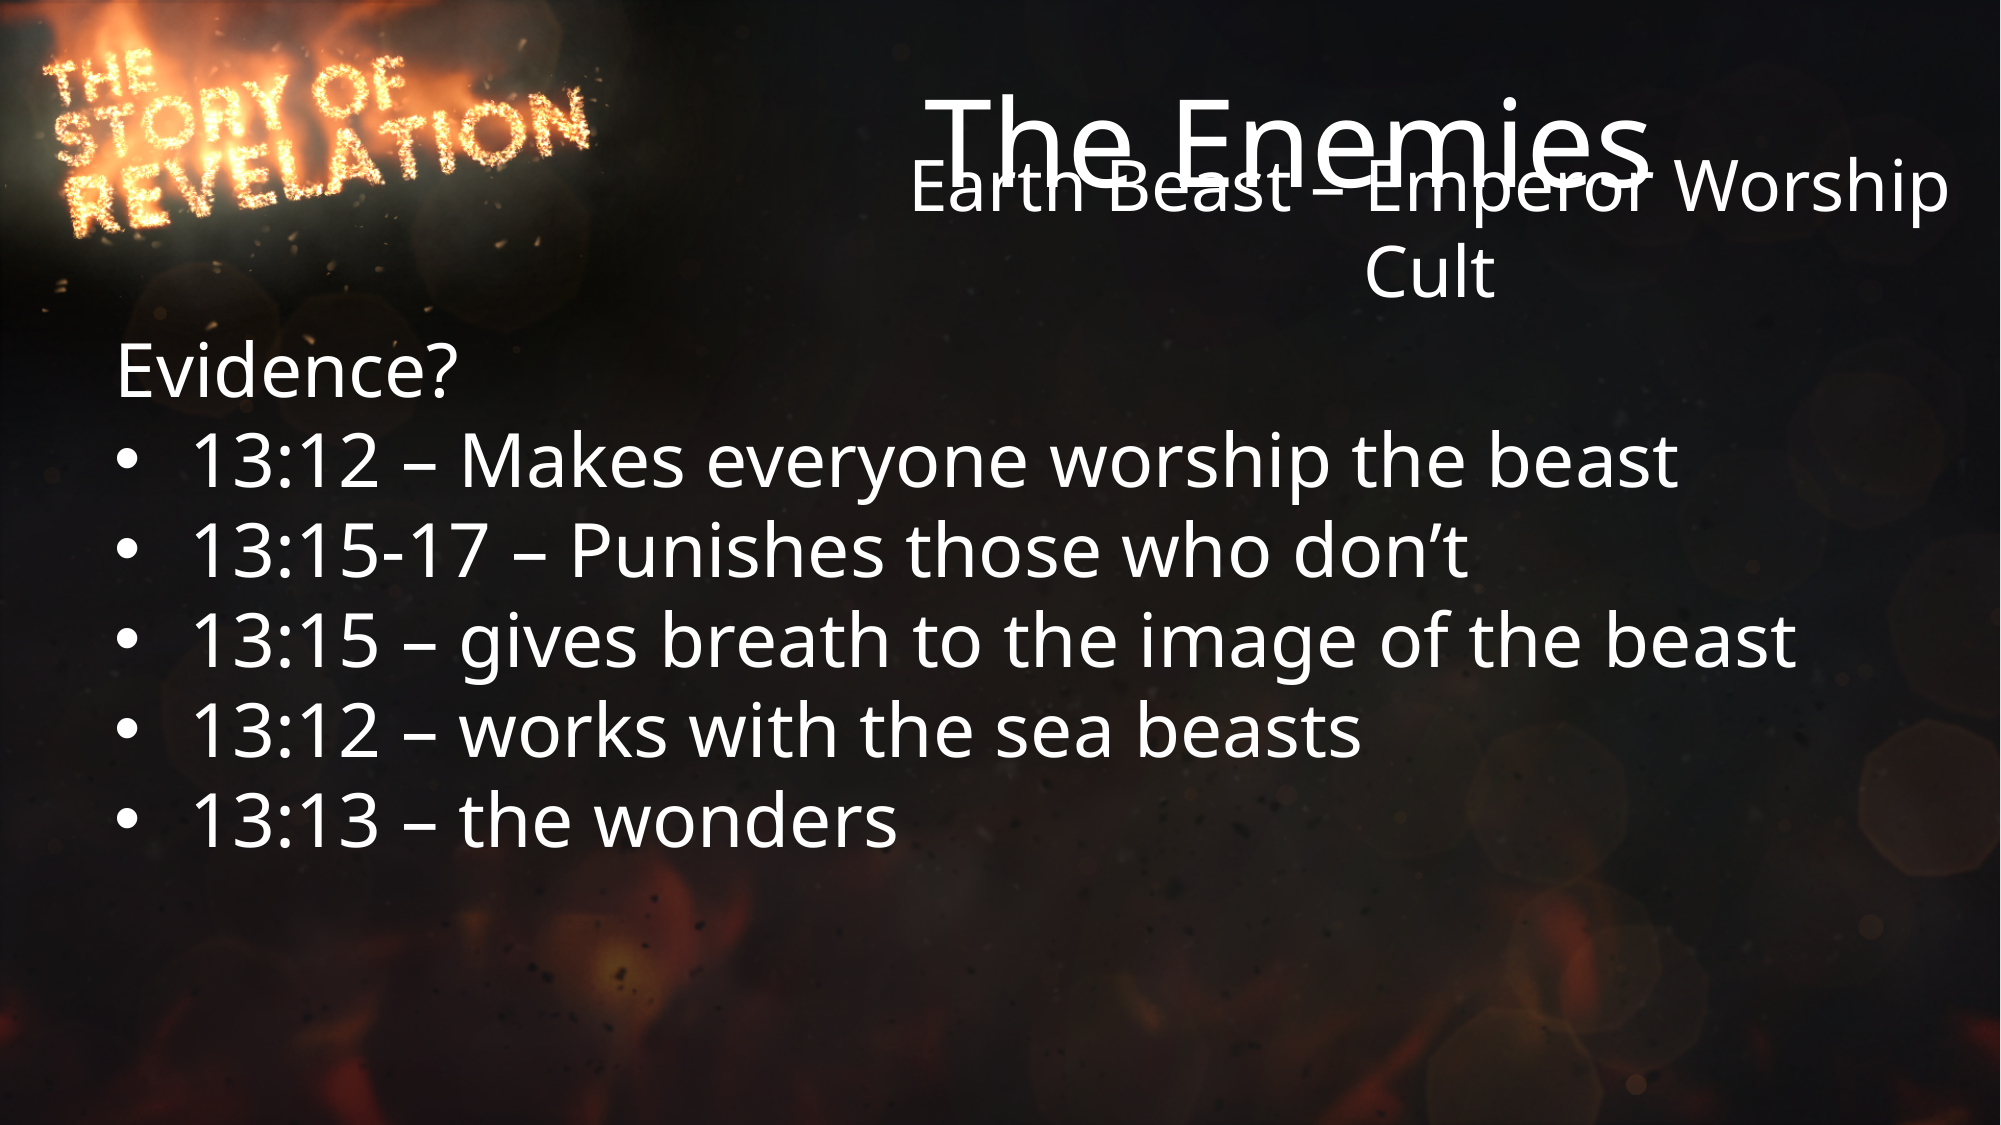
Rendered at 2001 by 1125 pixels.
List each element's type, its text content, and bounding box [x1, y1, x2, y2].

title The Enemies [678, 45, 1900, 233]
text_box Earth Beast – Emperor Worship Cult [819, 132, 2000, 320]
list Evidence? 13:12 – Makes everyone worship the beast 13:15-17 – Punishes those who don’t 13:15 – gives breath to the image of the beast 13:12 – works with the sea beasts 13:13 – the wonders [99, 314, 1900, 1005]
picture [0, 0, 2001, 1125]
